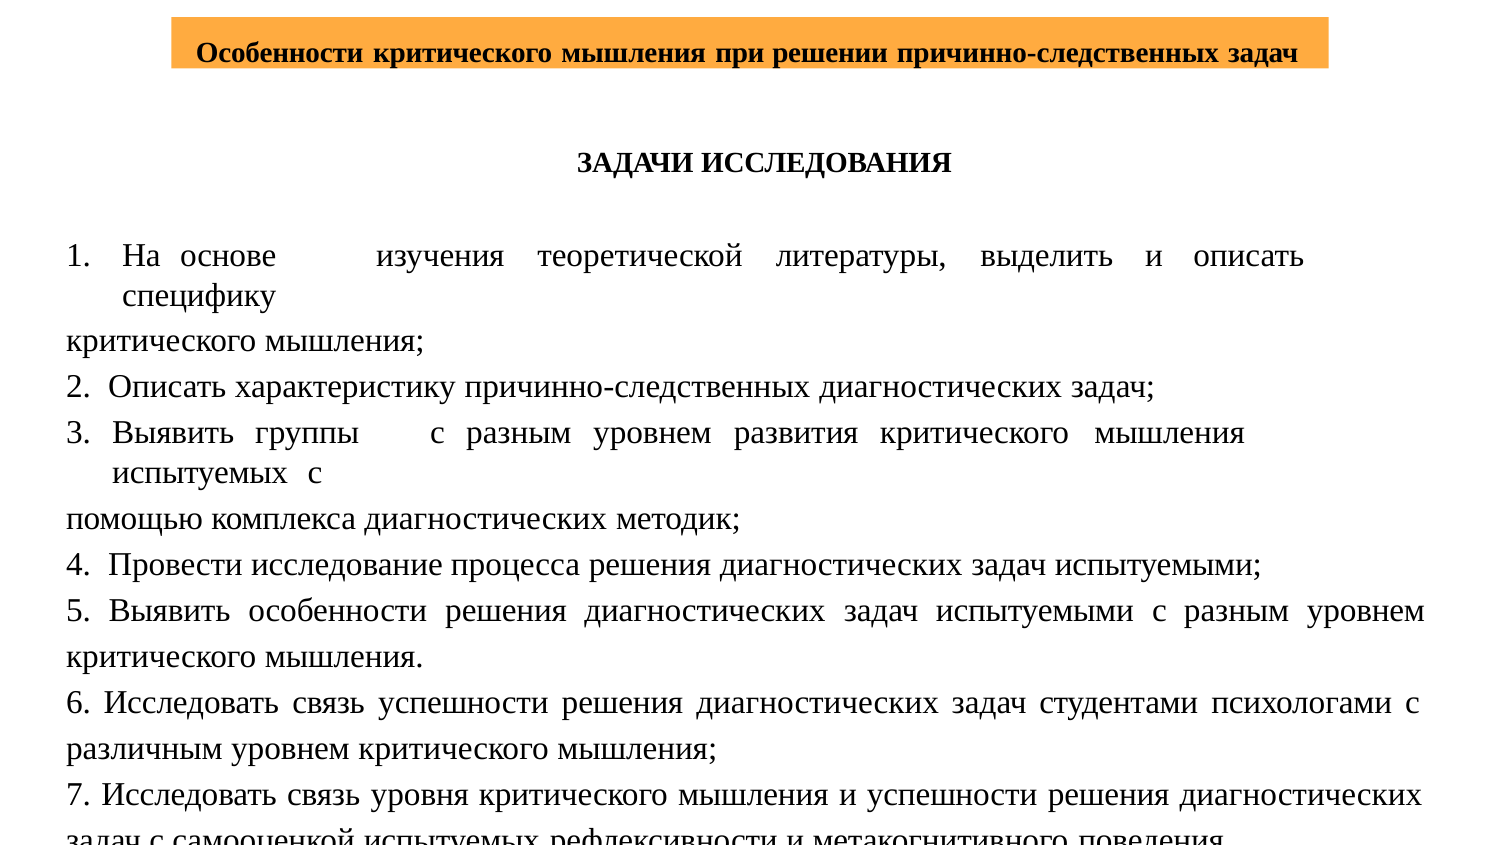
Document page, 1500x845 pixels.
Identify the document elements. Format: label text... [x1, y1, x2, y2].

text_box Особенности критического мышления при решении причинно-следственных задач [171, 17, 1329, 69]
text_box ЗАДАЧИ ИССЛЕДОВАНИЯ На основе изучения теоретической литературы, выделить и описать специфику критического мышления; Описать характеристику причинно-следственных диагностических задач; Выявить группы с разным уровнем развития критического мышления испытуемых с помощью комплекса диагностических методик; Провести исследование процесса решения диагностических задач испытуемыми; Выявить особенности решения диагностических задач испытуемыми с разным уровнем критического мышления. Исследовать связь успешности решения диагностических задач студентами психологами с различным уровнем критического мышления; Исследовать связь уровня критического мышления и успешности решения диагностических задач с самооценкой испытуемых рефлексивности и метакогнитивного поведения. [64, 141, 1437, 845]
